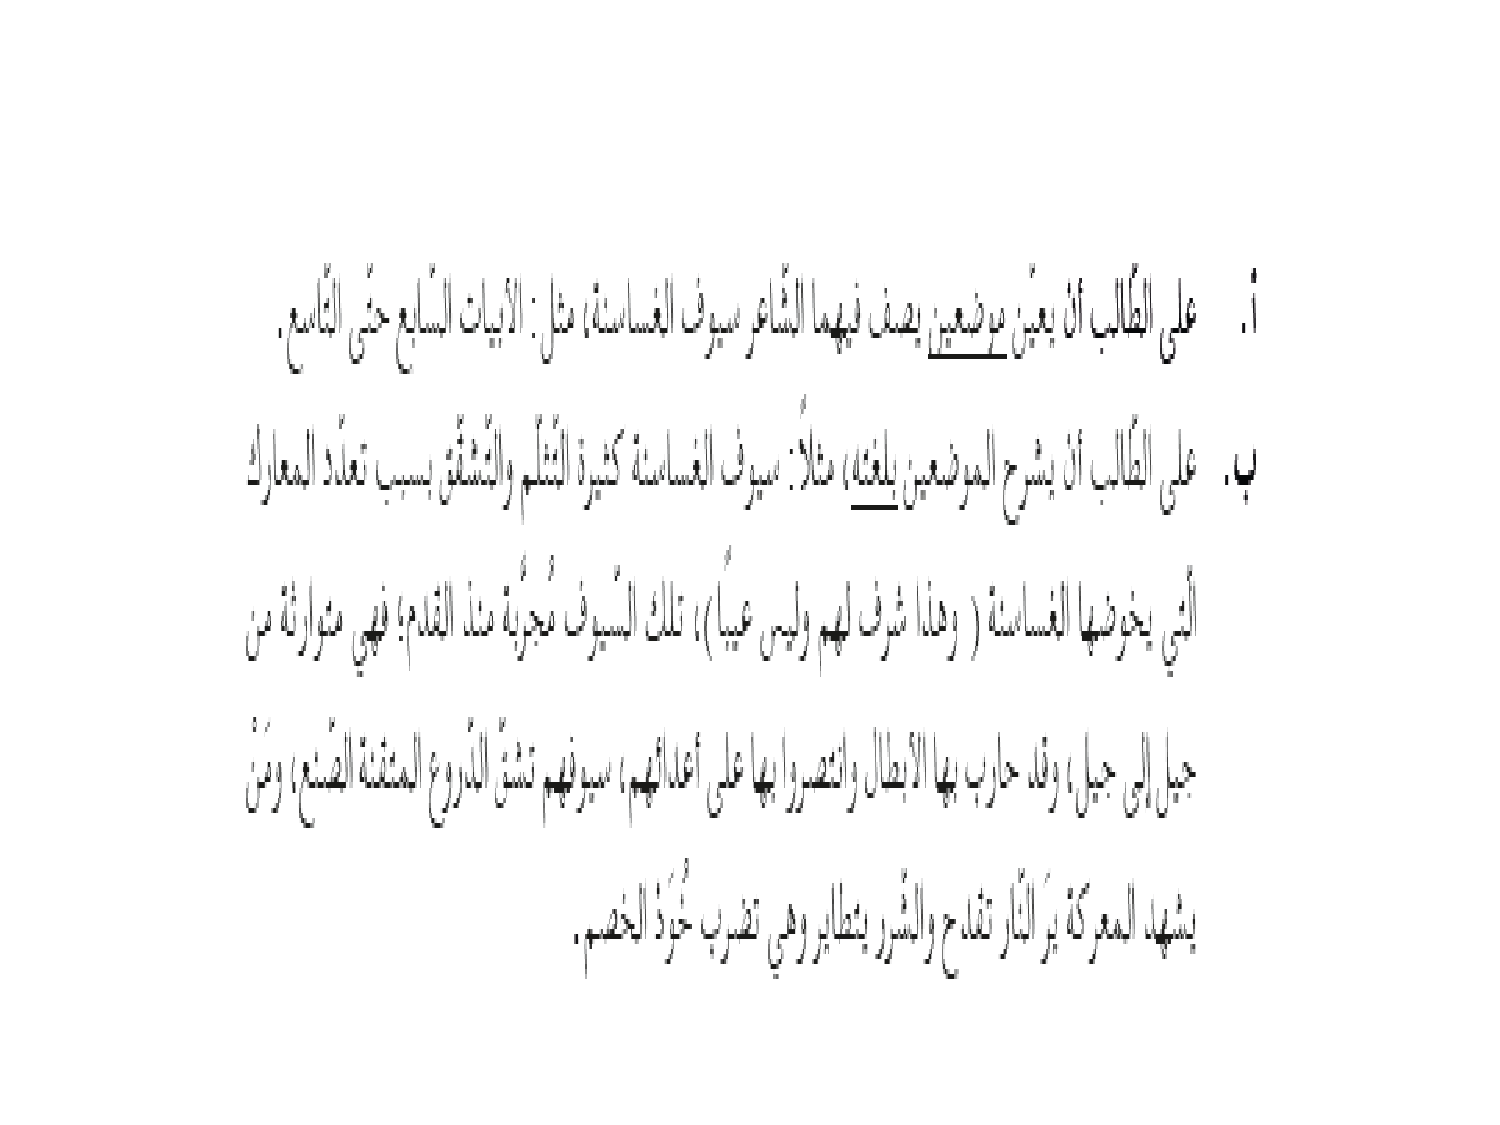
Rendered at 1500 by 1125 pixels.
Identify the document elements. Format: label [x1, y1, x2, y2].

list [238, 243, 1262, 1000]
